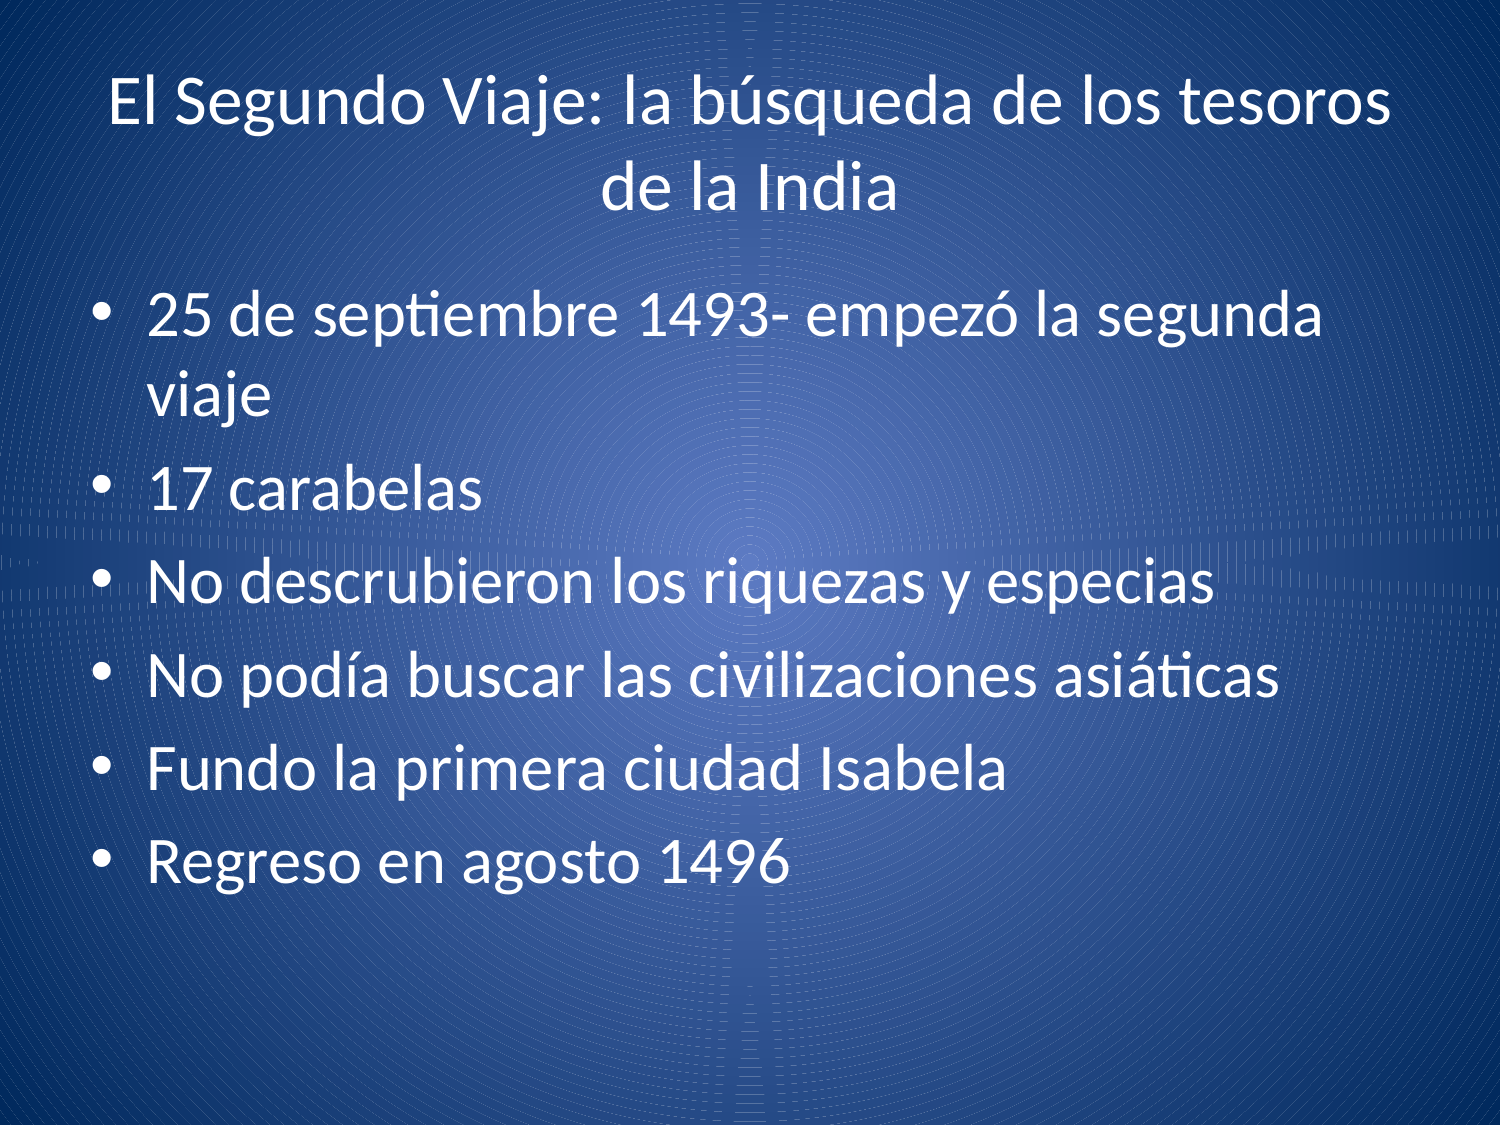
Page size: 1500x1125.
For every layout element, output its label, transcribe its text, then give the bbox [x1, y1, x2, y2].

list 25 de septiembre 1493- empezó la segunda viaje 17 carabelas No descrubieron los riquezas y especias No podía buscar las civilizaciones asiáticas Fundo la primera ciudad Isabela Regreso en agosto 1496 [75, 262, 1425, 1005]
title El Segundo Viaje: la búsqueda de los tesoros de la India [75, 45, 1425, 233]
